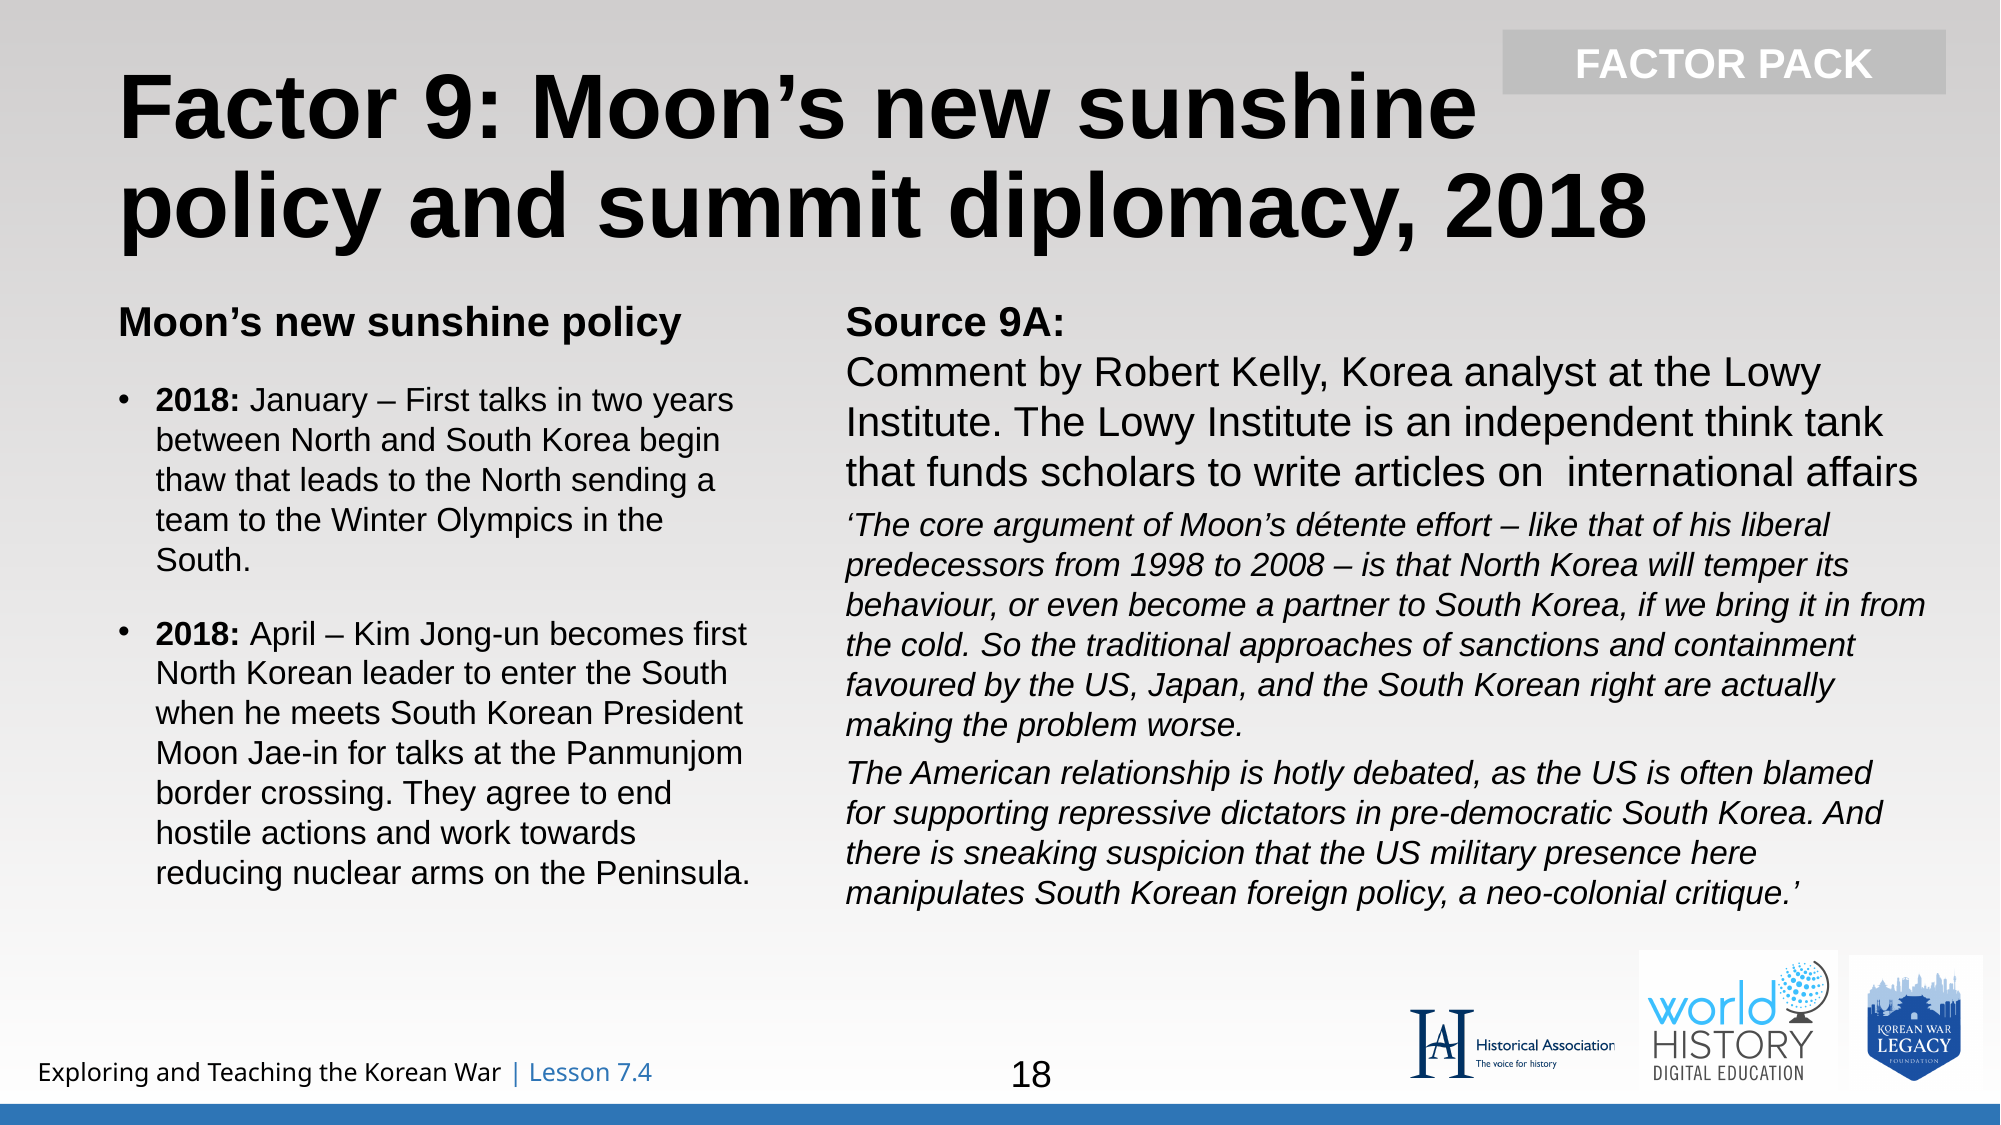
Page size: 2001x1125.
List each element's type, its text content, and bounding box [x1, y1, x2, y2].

text_box FACTOR PACK [1502, 29, 1946, 95]
text_box Source 9A: Comment by Robert Kelly, Korea analyst at the Lowy Institute. The Lowy Institute is an independent think tank that funds scholars to write articles on international affairs ‘The core argument of Moon’s détente effort – like that of his liberal predecessors from 1998­ to 2008 – is that North Korea will temper its behaviour, or even become a partner to South Korea, if we bring it in from the cold. So the traditional approaches of sanctions and containment favoured by the US, Japan, and the South Korean right are actually making the problem worse.​ The American relationship is hotly debated, as the US is often blamed for supporting repressive dictators in pre-democratic South Korea. And there is sneaking suspicion that the US military presence here manipulates South Korean foreign policy, a neo-colonial critique.’ [845, 295, 1946, 997]
picture [1639, 997, 1838, 1091]
text_box Factor 9: Moon’s new sunshine policy and summit diplomacy, 2018 [118, 59, 1679, 181]
slide_number 18 [651, 1042, 1412, 1103]
picture [1849, 955, 1983, 1090]
list Moon’s new sunshine policy 2018: January – First talks in two years between North and South Korea begin thaw that leads to the North sending a team to the Winter Olympics in the South. 2018: April – Kim Jong-un becomes first North Korean leader to enter the South when he meets South Korean President Moon Jae-in for talks at the Panmunjom border crossing. They agree to end hostile actions and work towards reducing nuclear arms on the Peninsula. [118, 295, 758, 1010]
